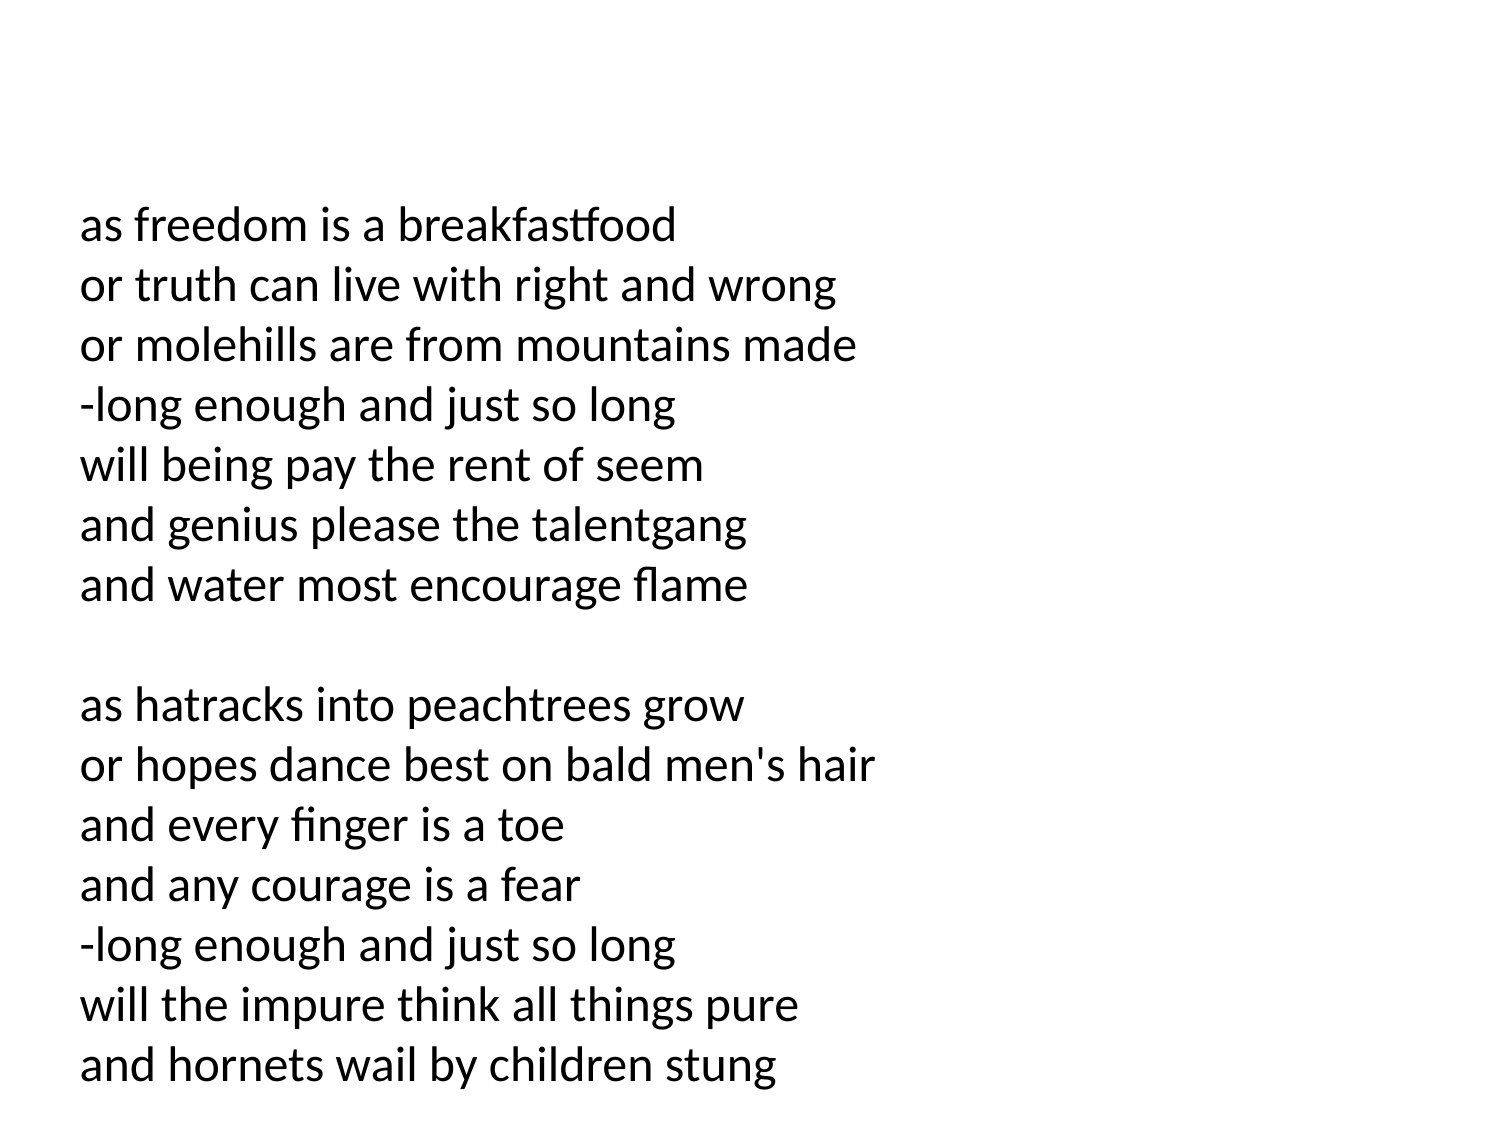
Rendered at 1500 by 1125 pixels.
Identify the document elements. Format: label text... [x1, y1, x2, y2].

text_box as freedom is a breakfastfood or truth can live with right and wrong or molehills are from mountains made -long enough and just so long will being pay the rent of seem and genius please the talentgang and water most encourage flame as hatracks into peachtrees grow or hopes dance best on bald men's hair and every finger is a toe and any courage is a fear -long enough and just so long will the impure think all things pure and hornets wail by children stung [64, 184, 1459, 1125]
